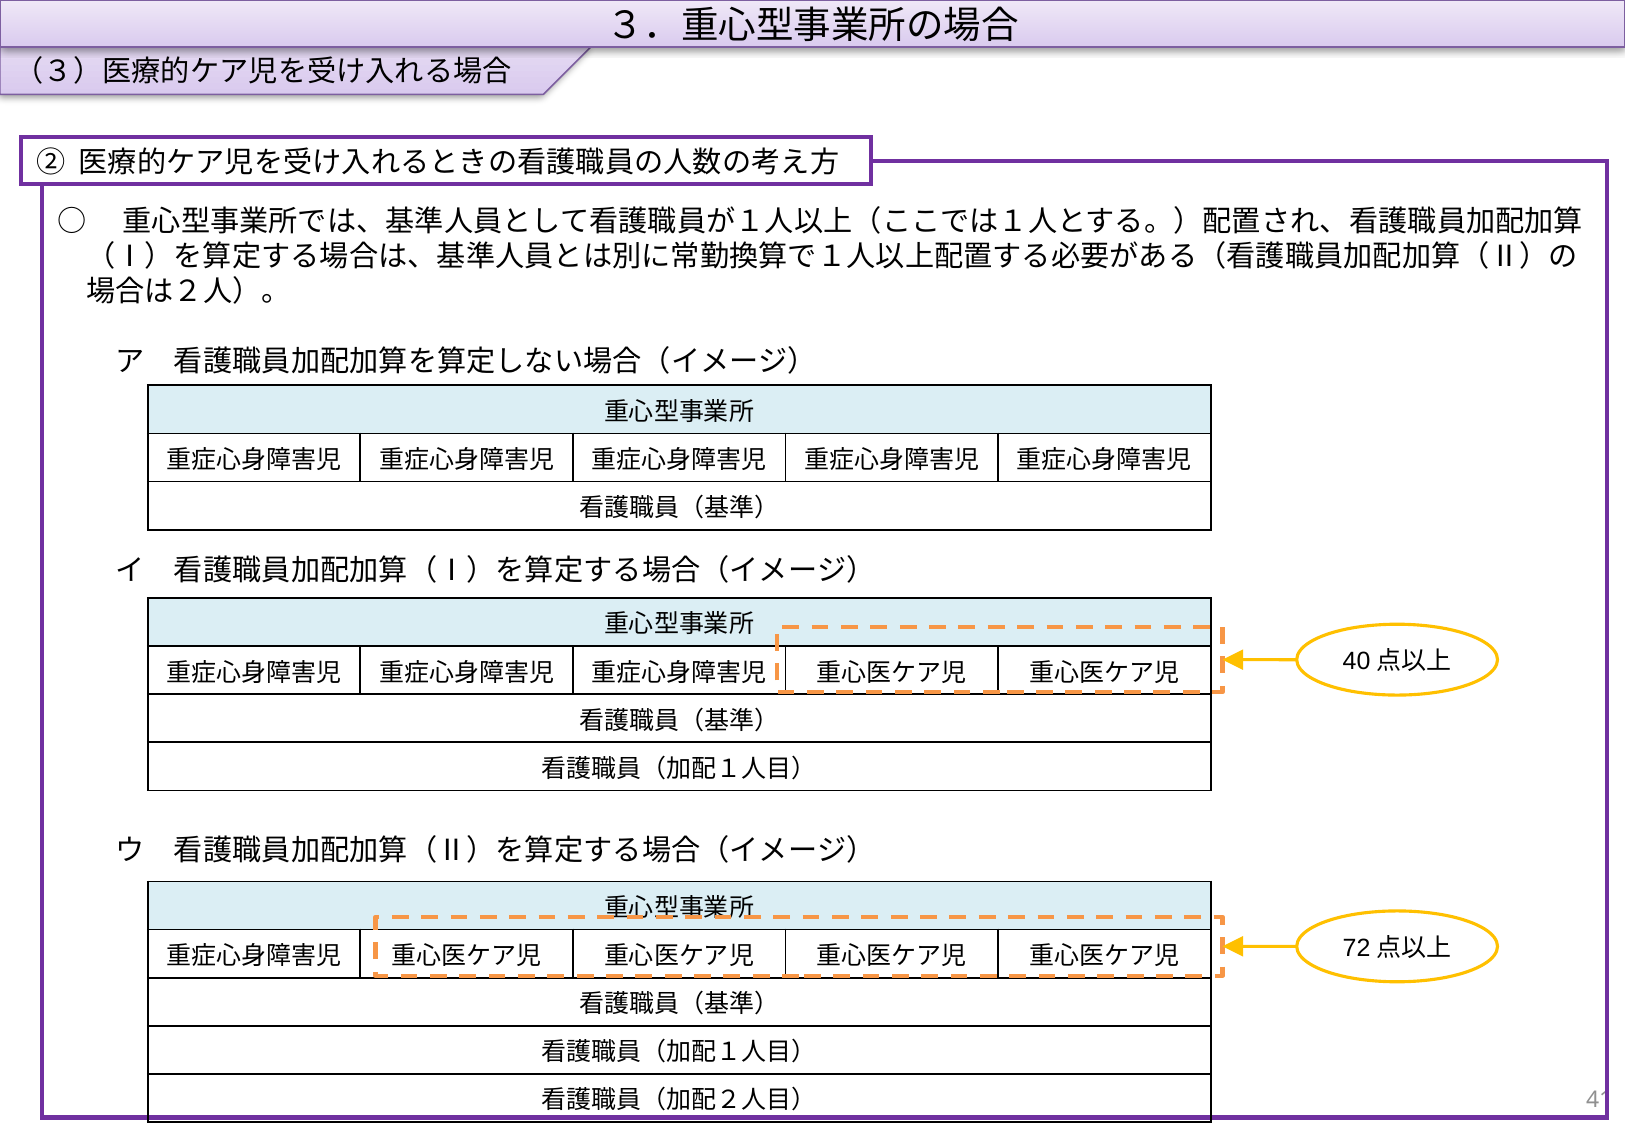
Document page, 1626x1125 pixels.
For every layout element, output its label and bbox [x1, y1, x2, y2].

table_cell [149, 647, 359, 693]
table_header [149, 386, 1210, 433]
table_cell [149, 1027, 1210, 1073]
table_header [149, 599, 1210, 645]
table_cell [786, 434, 997, 481]
table_cell [149, 930, 359, 977]
table_cell [574, 647, 776, 693]
table_cell [574, 434, 785, 481]
table_cell [149, 482, 1210, 529]
table_cell [149, 979, 1210, 1025]
table_cell [149, 1075, 1210, 1121]
table_header [149, 882, 1210, 929]
table_cell [361, 434, 572, 481]
table_cell [149, 434, 359, 481]
table_cell [361, 647, 572, 693]
table_cell [149, 695, 1210, 741]
text_box [0, 0, 1625, 96]
table_cell [361, 930, 375, 977]
table_cell [149, 743, 1210, 790]
table_cell [999, 434, 1210, 481]
text_box [21, 137, 1608, 1118]
slide_number [1248, 1070, 1625, 1125]
